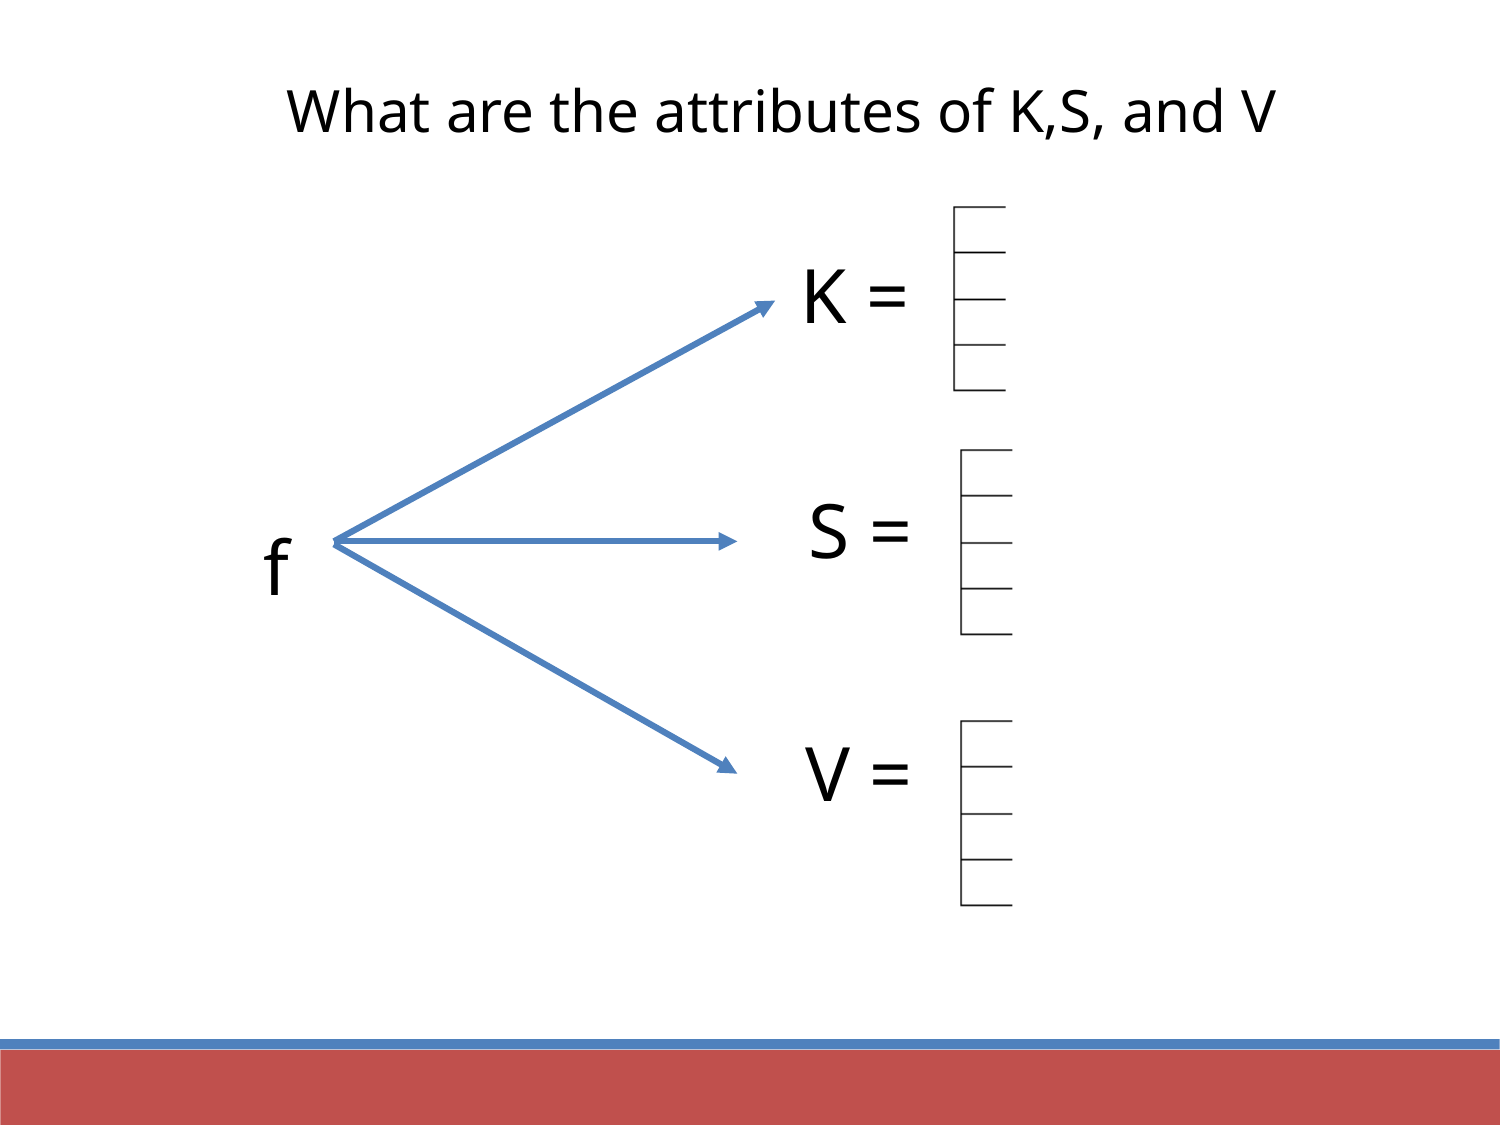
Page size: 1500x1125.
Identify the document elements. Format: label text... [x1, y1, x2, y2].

picture [958, 719, 1013, 911]
text_box V = [790, 719, 948, 825]
text_box K = [785, 240, 944, 346]
picture [958, 448, 1013, 641]
text_box What are the attributes of K,S, and V [272, 66, 1292, 152]
text_box f [248, 513, 305, 618]
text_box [333, 300, 776, 542]
text_box S = [793, 475, 947, 581]
picture [951, 204, 1007, 397]
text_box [333, 543, 738, 775]
